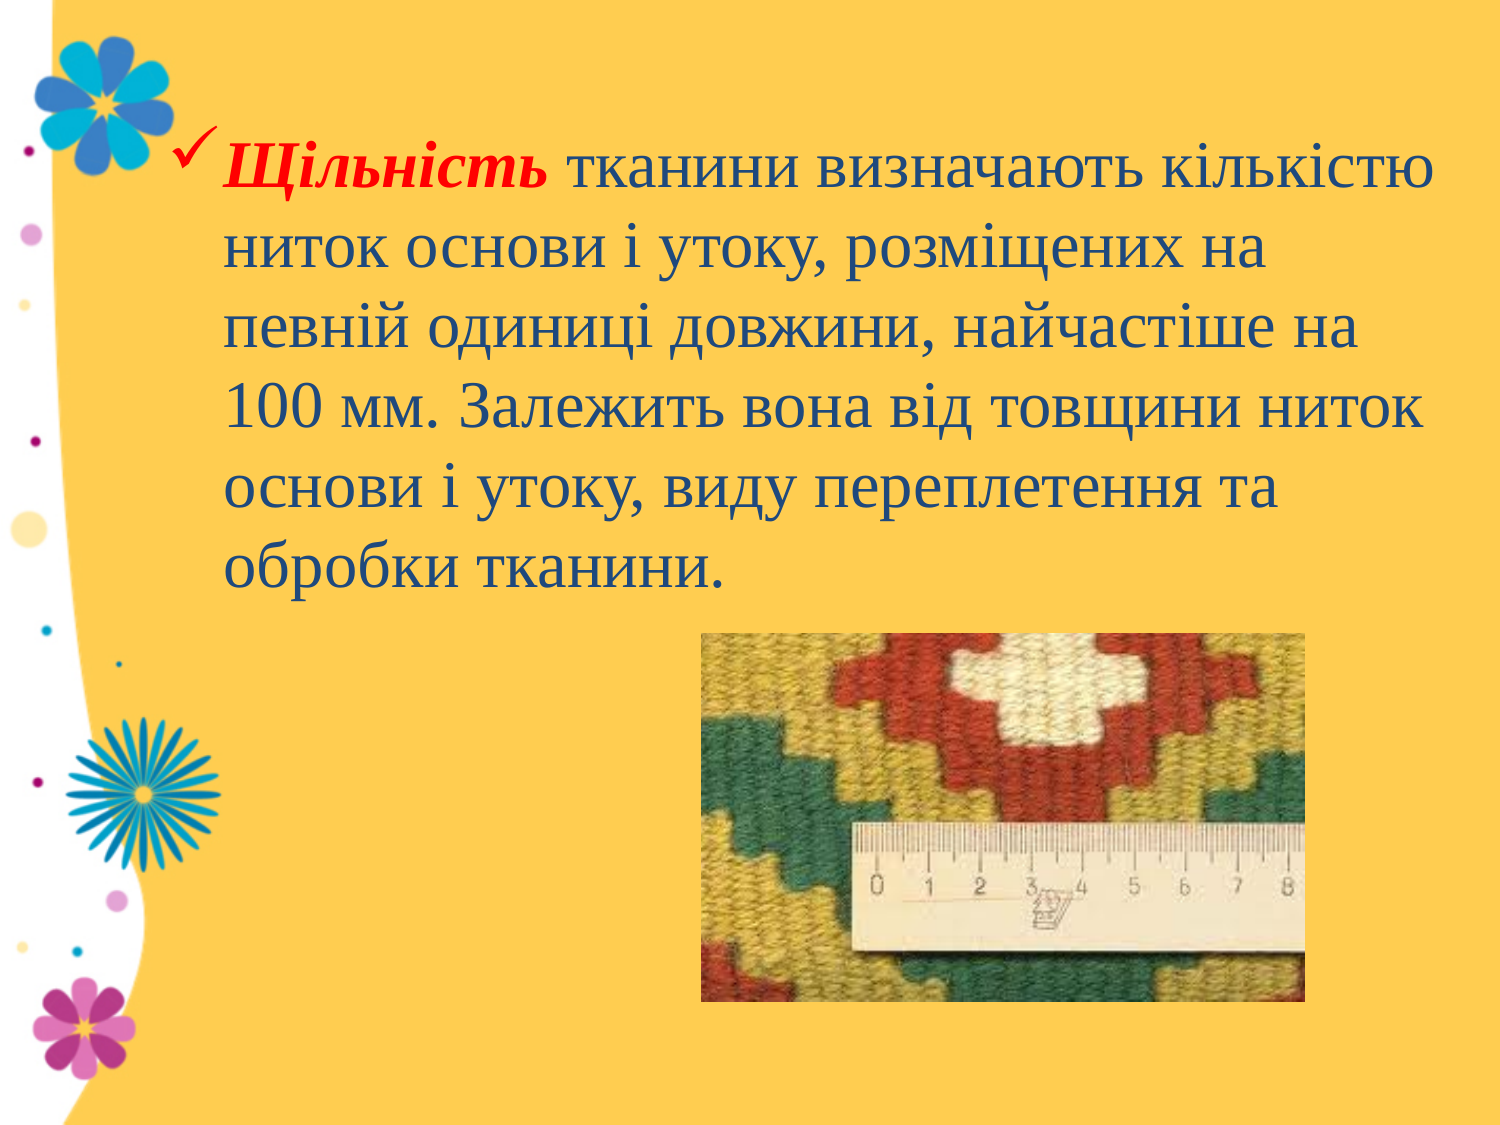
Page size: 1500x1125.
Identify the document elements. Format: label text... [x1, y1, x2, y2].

picture [0, 0, 1500, 1125]
list Щільність тканини визначають кількістю ниток основи і утоку, розміщених на певній одиниці довжини, найчастіше на 100 мм. Залежить вона від товщини ниток основи і утоку, виду переплетення та обробки тканини. [152, 113, 1454, 1006]
